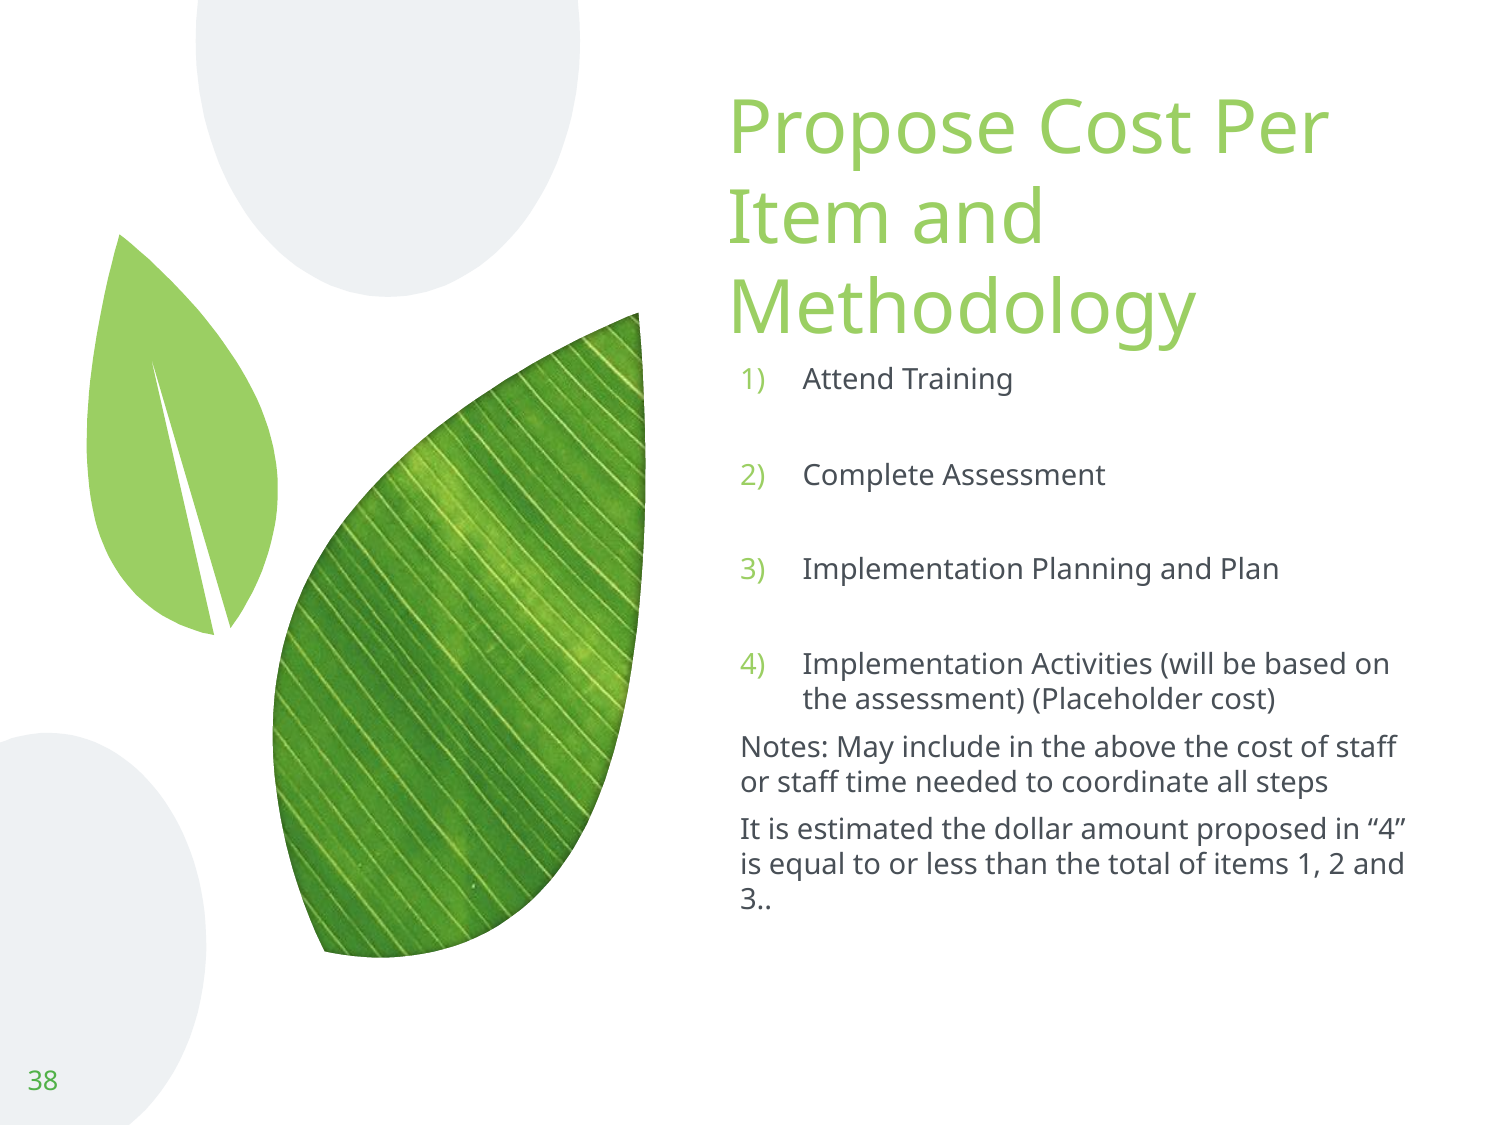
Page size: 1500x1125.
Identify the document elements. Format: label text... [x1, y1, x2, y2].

title Propose Cost Per Item and Methodology [712, 212, 1429, 345]
picture [273, 313, 645, 957]
slide_number 38 [12, 1038, 103, 1125]
list Attend Training Complete Assessment Implementation Planning and Plan Implementation Activities (will be based on the assessment) (Placeholder cost) Notes: May include in the above the cost of staff or staff time needed to coordinate all steps It is estimated the dollar amount proposed in “4” is equal to or less than the total of items 1, 2 and 3.. [712, 345, 1429, 1113]
